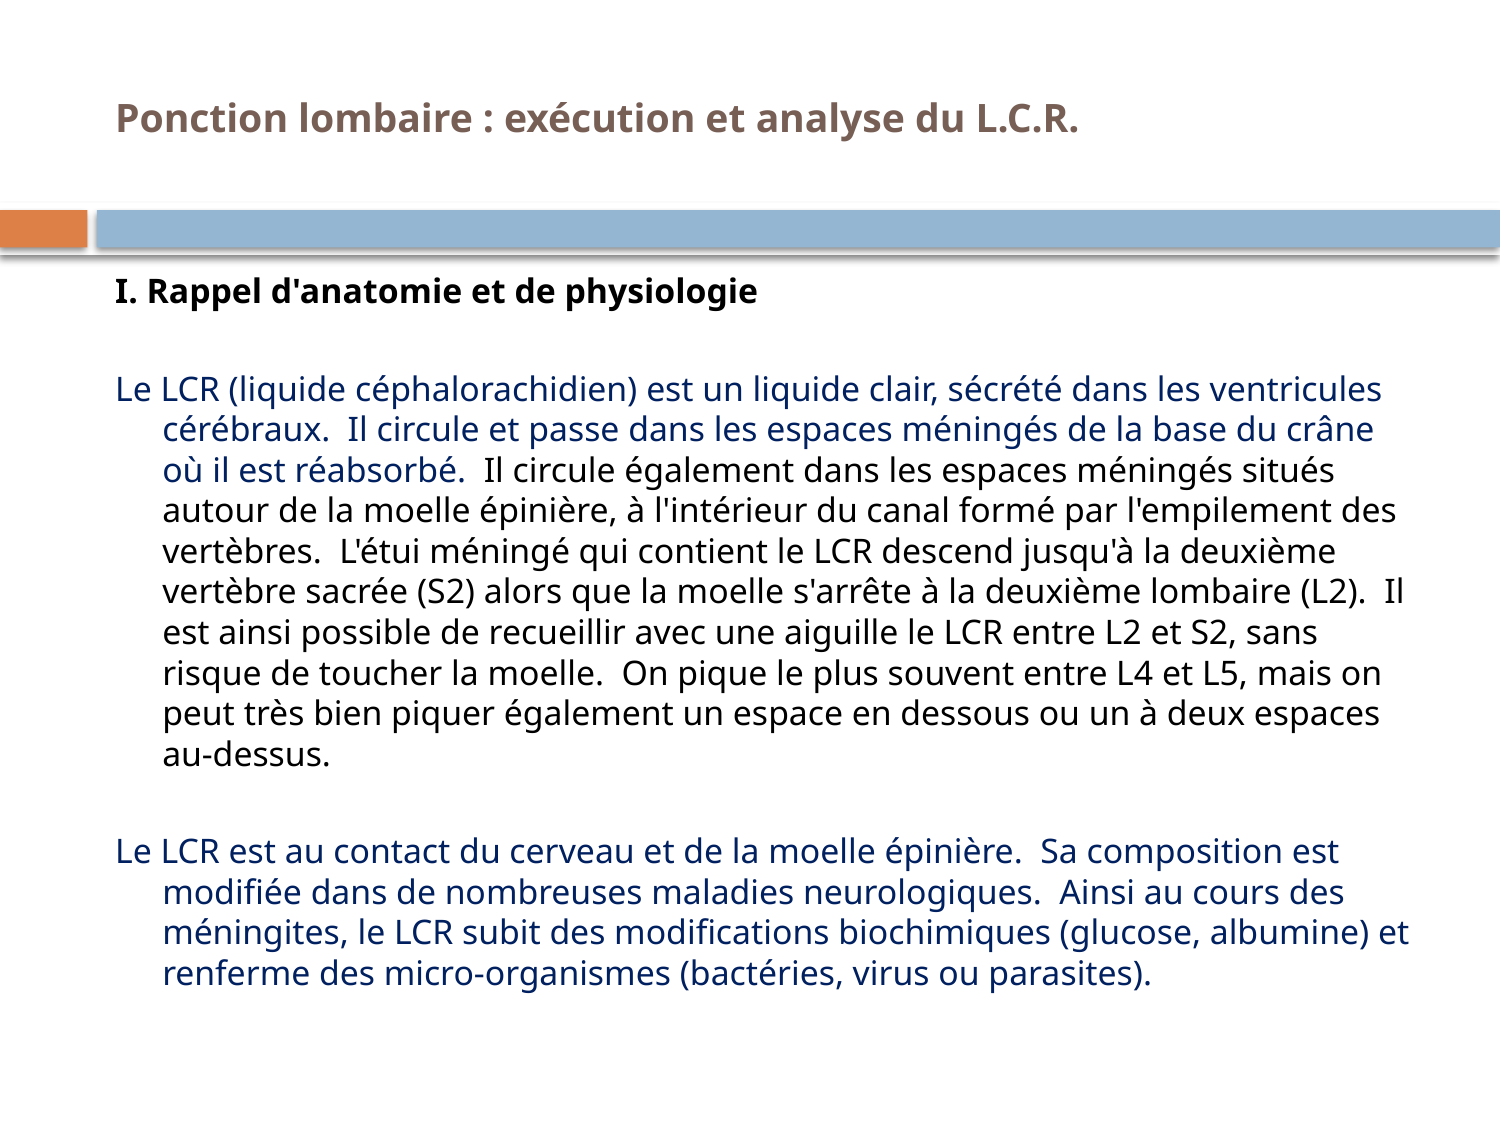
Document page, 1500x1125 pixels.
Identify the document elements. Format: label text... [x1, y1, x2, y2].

list I. Rappel d'anatomie et de physiologie Le LCR (liquide céphalorachidien) est un liquide clair, sécrété dans les ventricules cérébraux. Il circule et passe dans les espaces méningés de la base du crâne où il est réabsorbé. Il circule également dans les espaces méningés situés autour de la moelle épinière, à l'intérieur du canal formé par l'empilement des vertèbres. L'étui méningé qui contient le LCR descend jusqu'à la deuxième vertèbre sacrée (S2) alors que la moelle s'arrête à la deuxième lombaire (L2). Il est ainsi possible de recueillir avec une aiguille le LCR entre L2 et S2, sans risque de toucher la moelle. On pique le plus souvent entre L4 et L5, mais on peut très bien piquer également un espace en dessous ou un à deux espaces au-dessus. Le LCR est au contact du cerveau et de la moelle épinière. Sa composition est modifiée dans de nombreuses maladies neurologiques. Ainsi au cours des méningites, le LCR subit des modifications biochimiques (glucose, albumine) et renferme des micro-organismes (bactéries, virus ou parasites). [100, 262, 1438, 1000]
title Ponction lombaire : exécution et analyse du L.C.R. [100, 37, 1438, 200]
